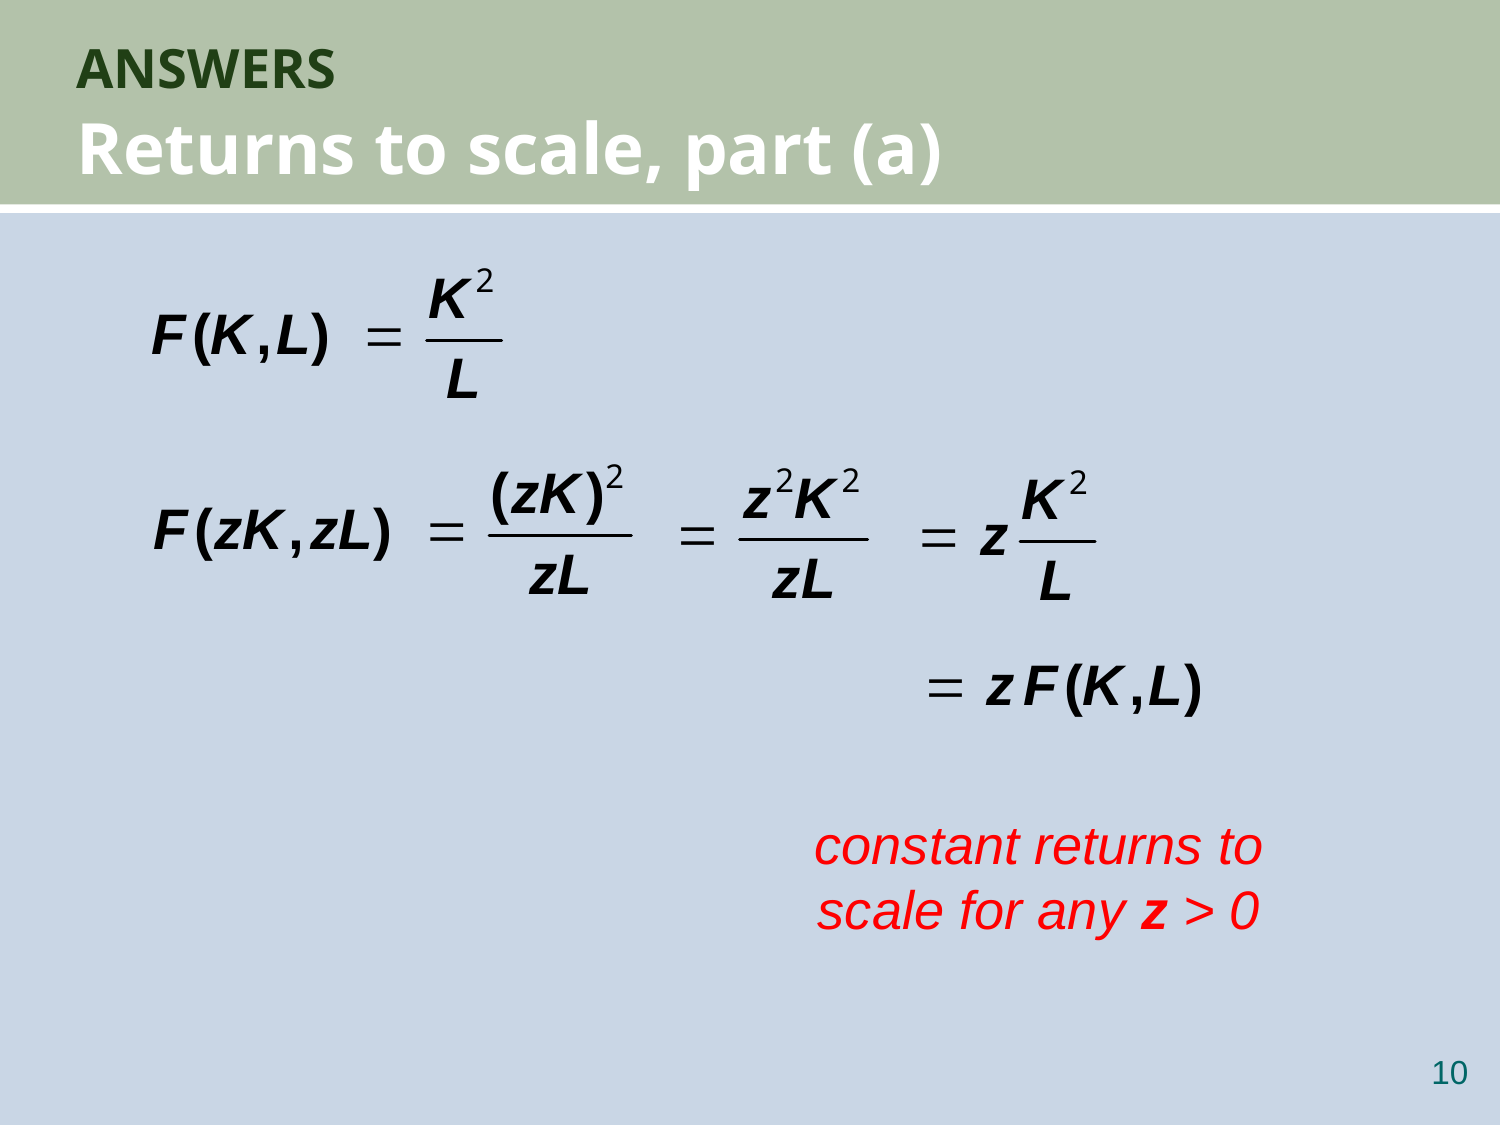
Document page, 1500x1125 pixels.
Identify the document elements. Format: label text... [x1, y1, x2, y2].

title ANSWERS Returns to scale, part (a) [76, 32, 1430, 188]
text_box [914, 653, 1212, 730]
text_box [146, 449, 643, 607]
text_box 9 [1386, 1051, 1469, 1100]
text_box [144, 254, 513, 412]
text_box constant returns to scale for any z > 0 [788, 802, 1290, 948]
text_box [666, 453, 880, 612]
text_box [0, 202, 1500, 215]
text_box [0, 0, 1500, 202]
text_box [907, 455, 1107, 614]
